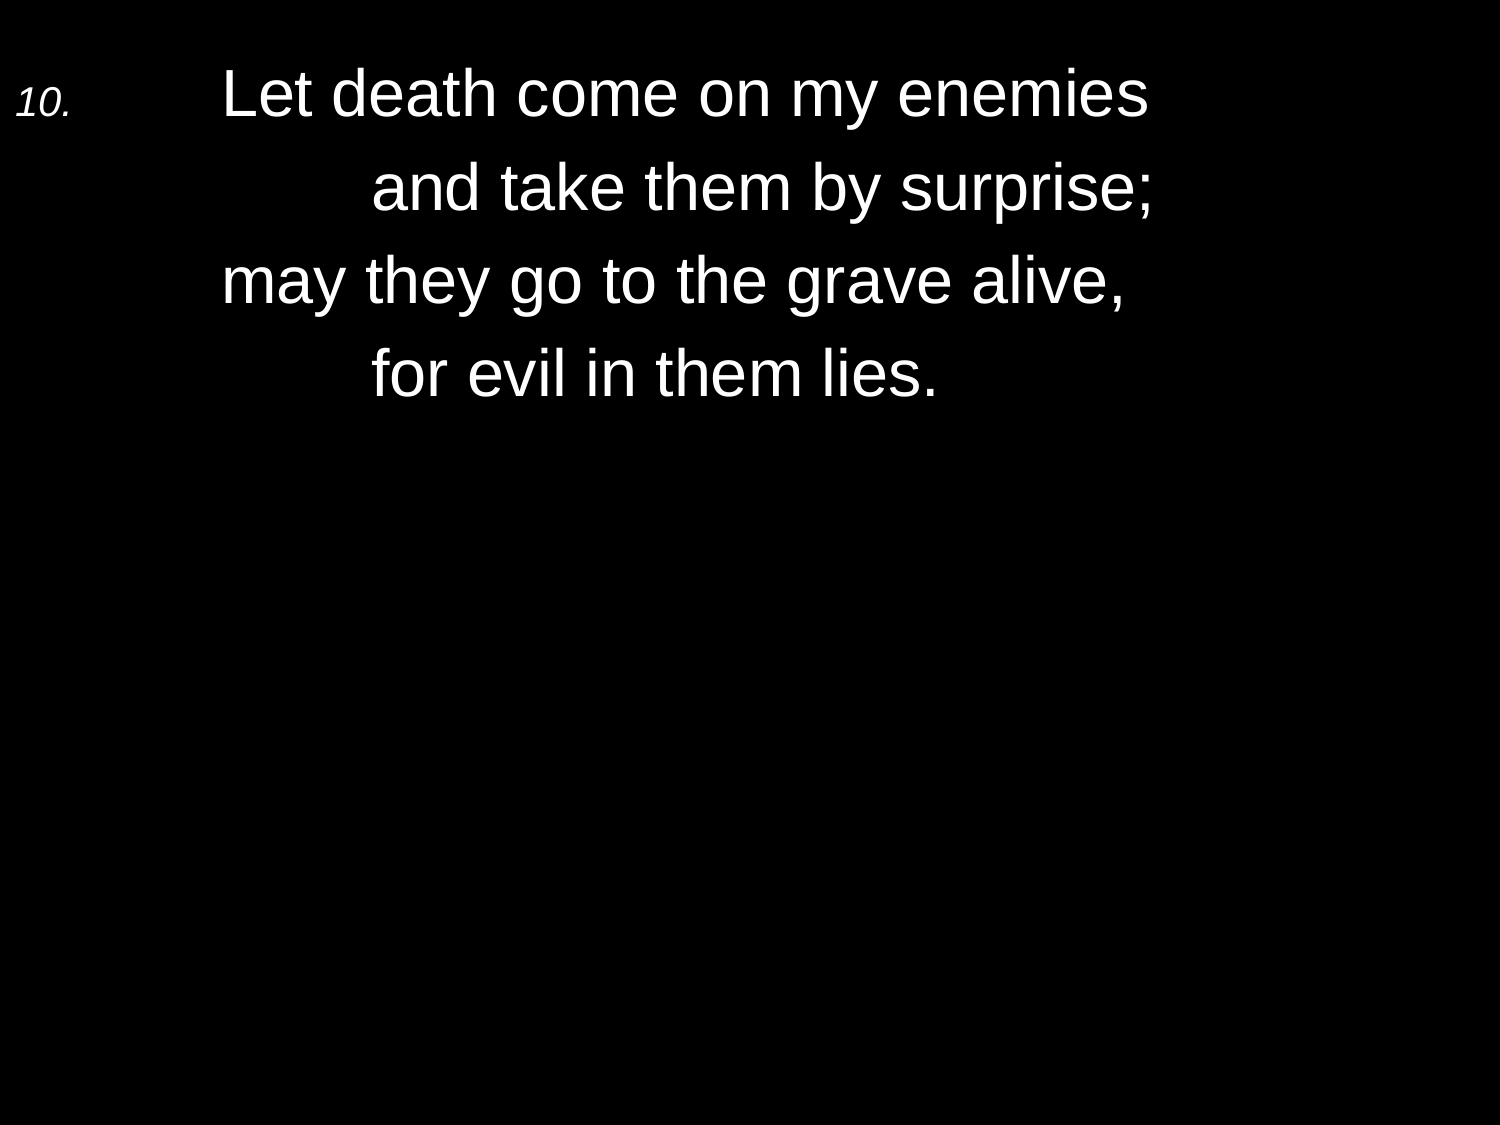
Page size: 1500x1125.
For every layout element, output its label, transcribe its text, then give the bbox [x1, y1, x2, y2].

list 10. Let death come on my enemies and take them by surprise; may they go to the grave alive, for evil in them lies. [0, 42, 1500, 1047]
